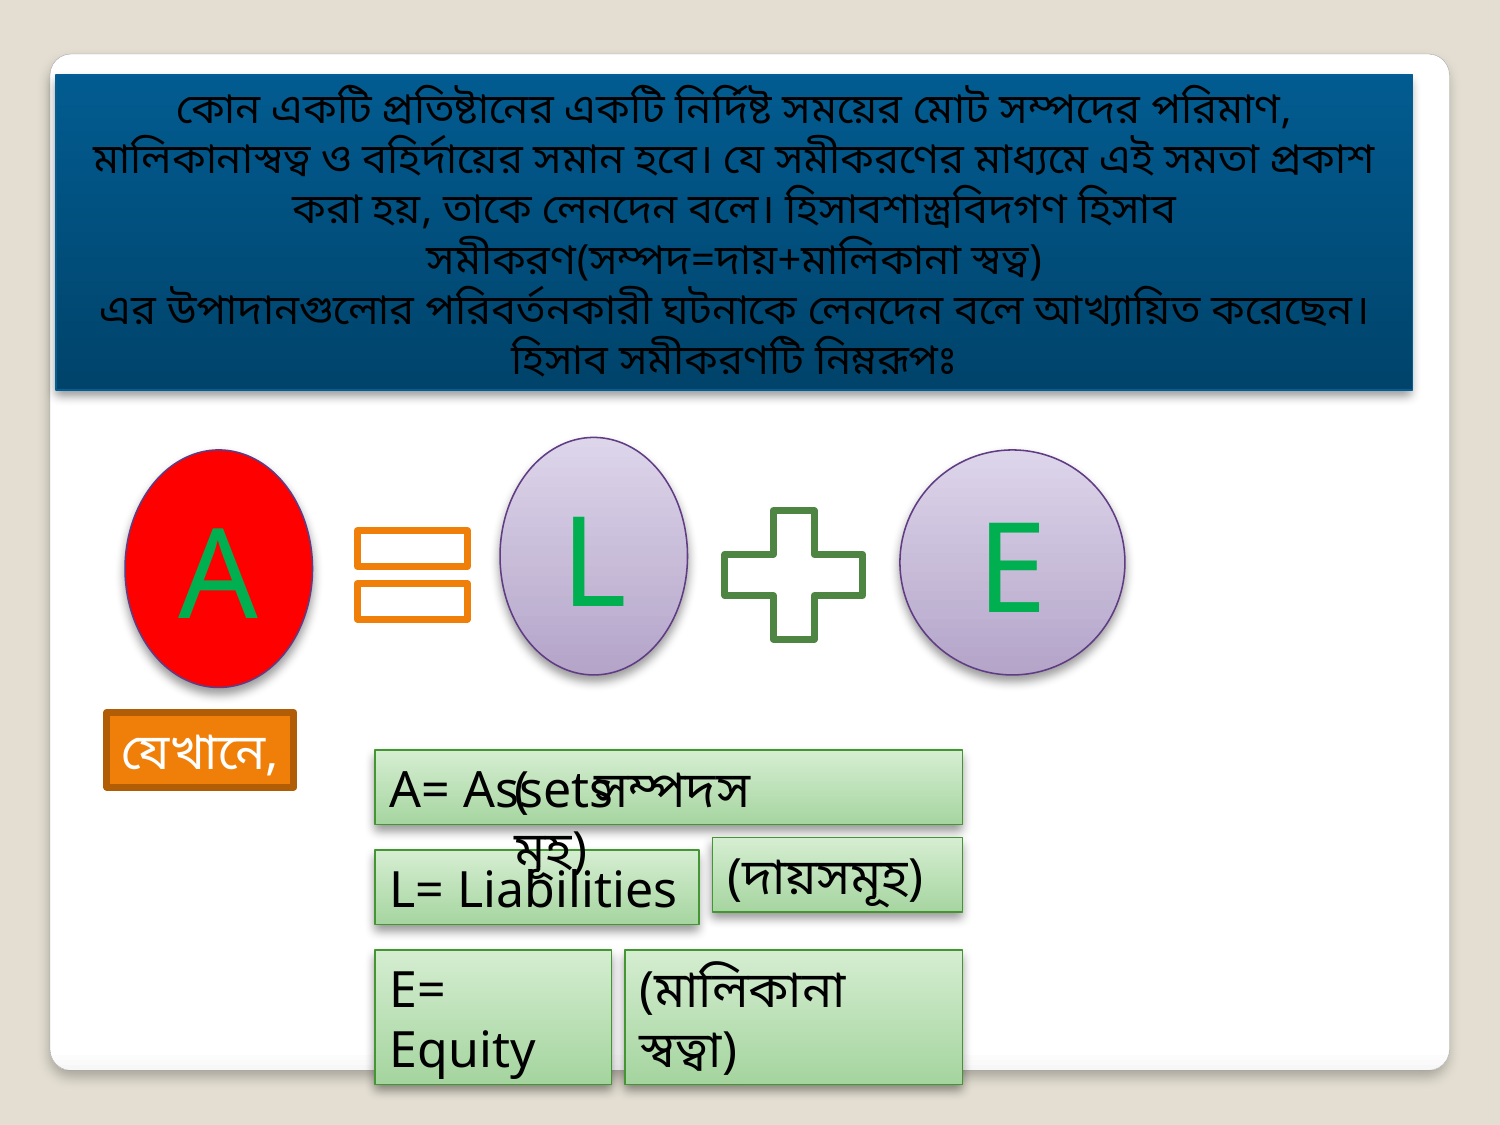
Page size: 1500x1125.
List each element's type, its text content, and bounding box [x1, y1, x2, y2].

text_box [354, 580, 471, 623]
text_box (মালিকানা স্বত্বা) [624, 949, 963, 1085]
text_box A [124, 449, 314, 689]
text_box কোন একটি প্রতিষ্টানের একটি নির্দিষ্ট সময়ের মোট সম্পদের পরিমাণ, মালিকানাস্বত্ব ও বহির্দায়ের সমান হবে। যে সমীকরণের মাধ্যমে এই সমতা প্রকাশ করা হয়, তাকে লেনদেন বলে। হিসাবশাস্ত্রবিদগণ হিসাব সমীকরণ(সম্পদ=দায়+মালিকানা স্বত্ব) এর উপাদানগুলোর পরিবর্তনকারী ঘটনাকে লেনদেন বলে আখ্যায়িত করেছেন। হিসাব সমীকরণটি নিম্নরূপঃ [55, 74, 1413, 391]
text_box E [899, 449, 1126, 676]
text_box যেখানে, [103, 709, 297, 791]
text_box L [499, 436, 689, 676]
text_box E= Equity [374, 949, 612, 1085]
text_box L= Liabilities [374, 849, 700, 925]
text_box [354, 527, 471, 570]
text_box (দায়সমূহ) [712, 837, 963, 913]
text_box A= Assets [374, 749, 499, 825]
text_box [721, 507, 866, 643]
text_box A= Assets [788, 749, 963, 825]
text_box ( সম্পদসমূহ) [499, 749, 788, 885]
